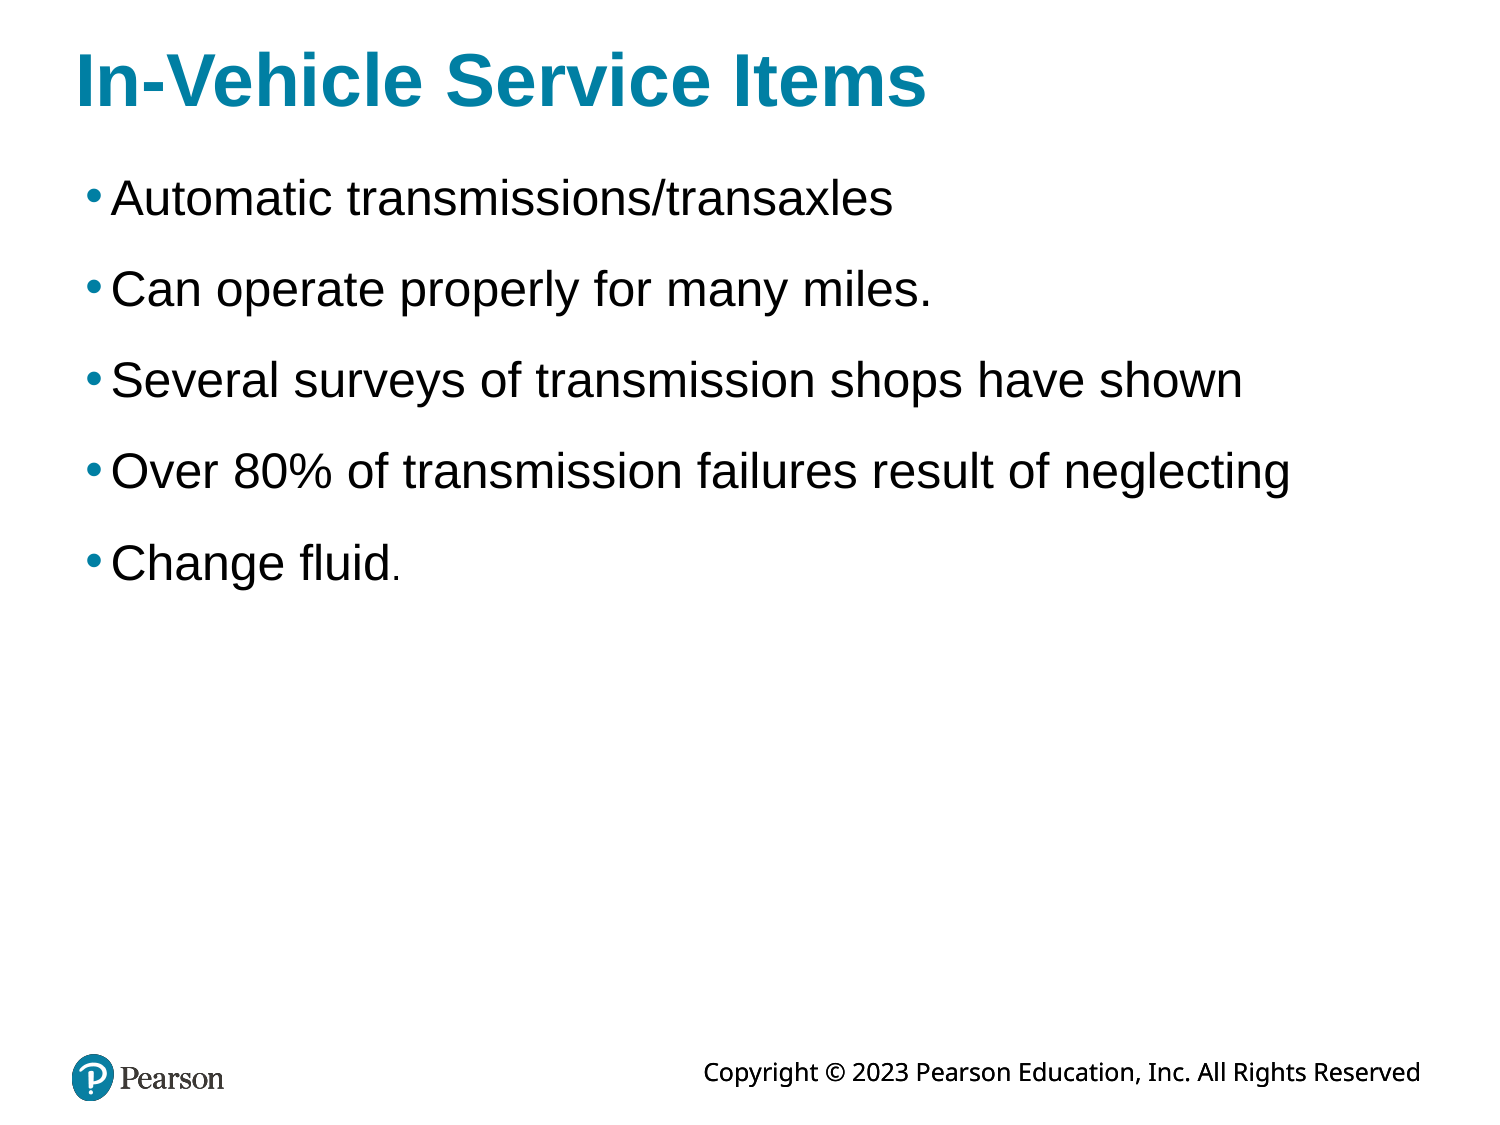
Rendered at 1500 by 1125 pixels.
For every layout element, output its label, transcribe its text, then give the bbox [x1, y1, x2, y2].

list Automatic transmissions/transaxles Can operate properly for many miles. Several surveys of transmission shops have shown Over 80% of transmission failures result of neglecting Change fluid. [68, 157, 1419, 616]
picture [80, 1063, 106, 1088]
title In-Vehicle Service Items [75, 23, 1425, 216]
picture [98, 1054, 224, 1101]
picture [72, 1088, 83, 1101]
picture [72, 1054, 87, 1070]
